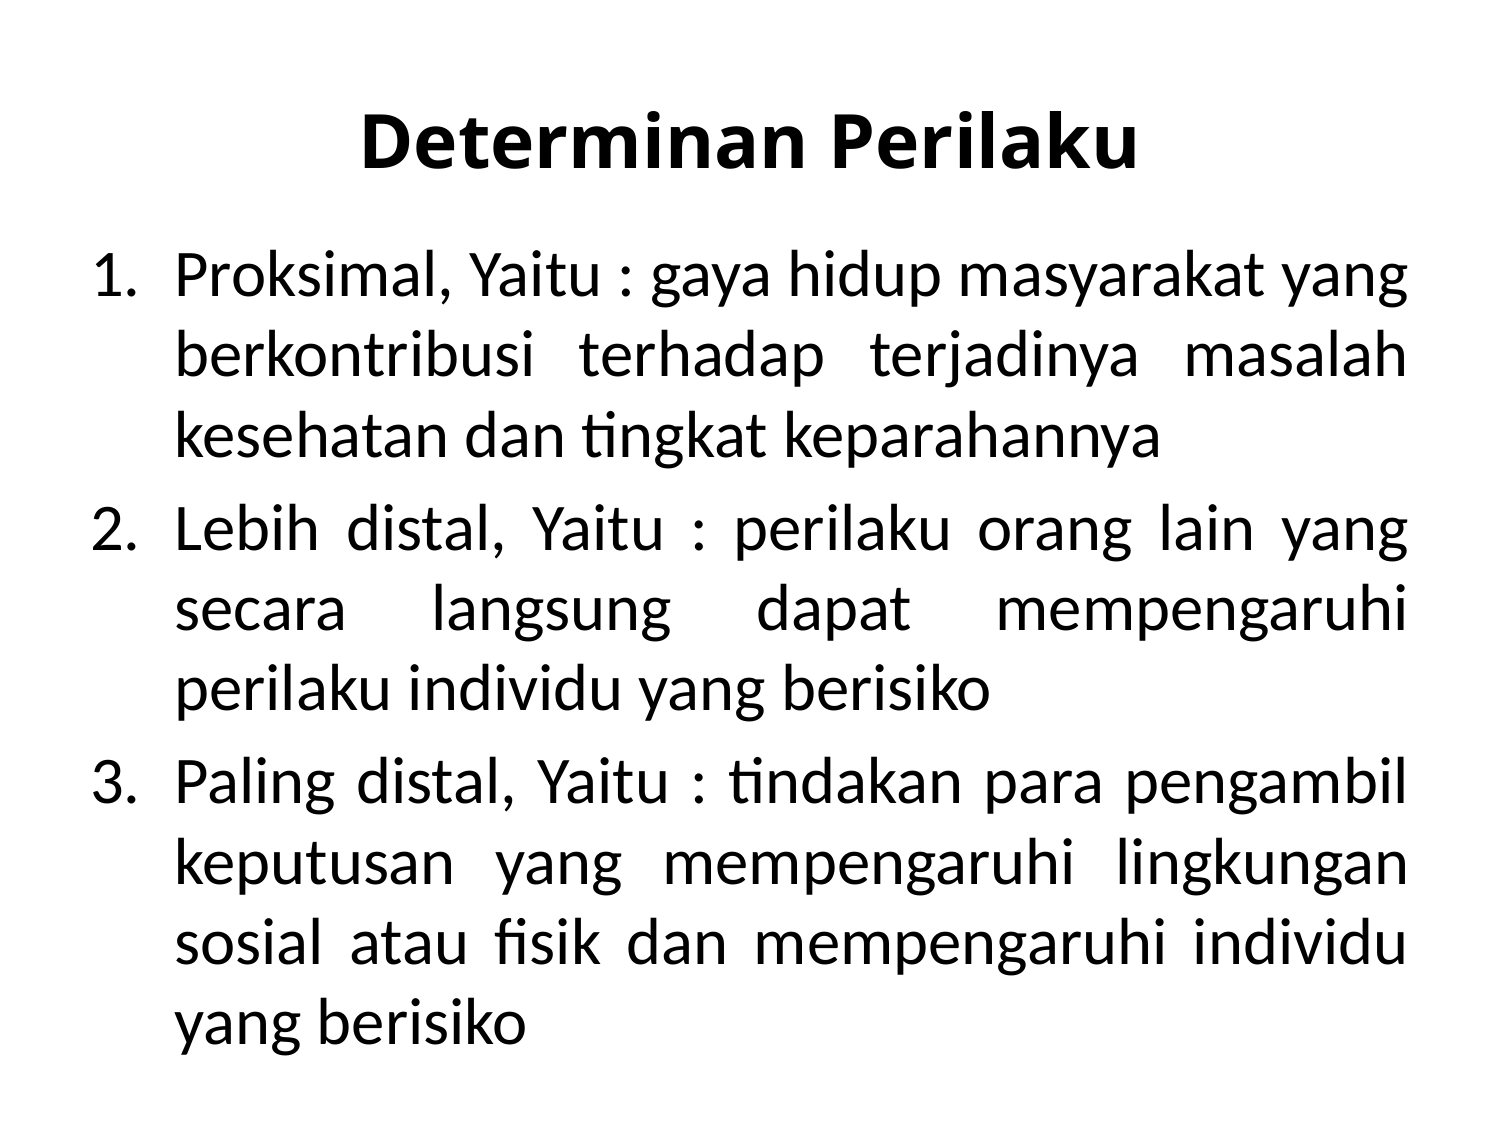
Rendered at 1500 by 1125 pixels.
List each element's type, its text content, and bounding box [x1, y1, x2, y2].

list Proksimal, Yaitu : gaya hidup masyarakat yang berkontribusi terhadap terjadinya masalah kesehatan dan tingkat keparahannya Lebih distal, Yaitu : perilaku orang lain yang secara langsung dapat mempengaruhi perilaku individu yang berisiko Paling distal, Yaitu : tindakan para pengambil keputusan yang mempengaruhi lingkungan sosial atau fisik dan mempengaruhi individu yang berisiko [75, 222, 1425, 1079]
title Determinan Perilaku [75, 45, 1425, 222]
